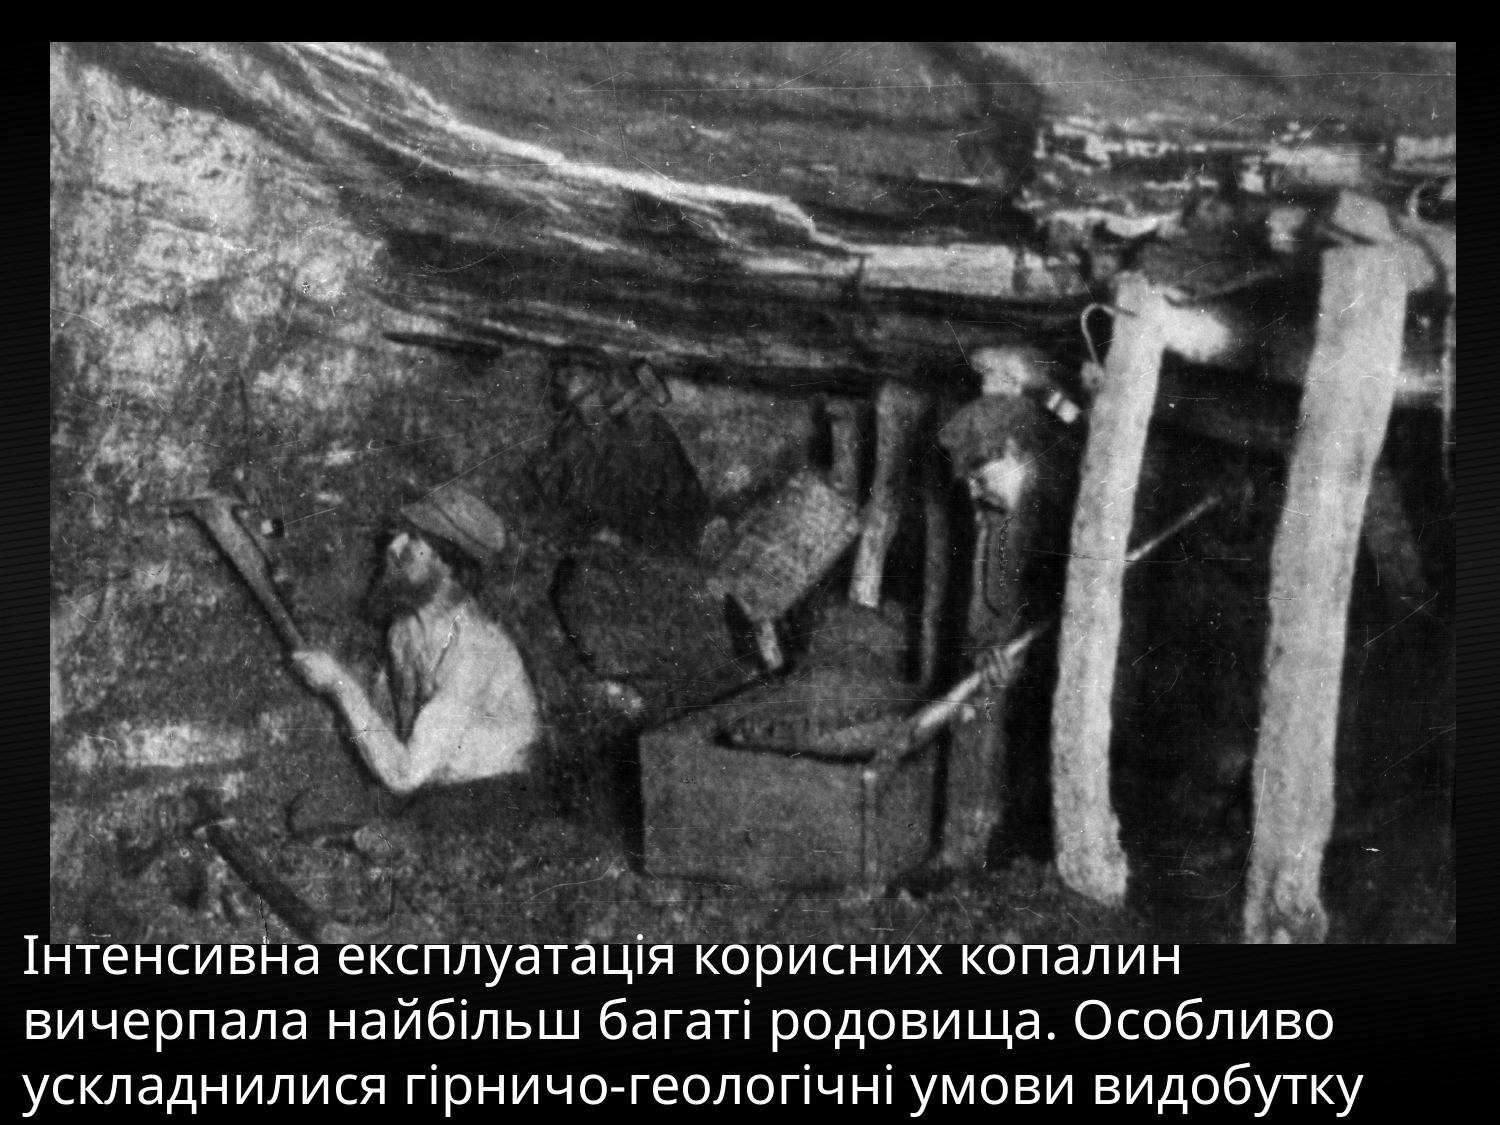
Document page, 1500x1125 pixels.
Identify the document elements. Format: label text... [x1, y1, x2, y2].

text_box Інтенсивна експлуатація корисних копалин вичерпала найбільш багаті родовища. Особливо ускладнилися гірничо-геологічні умови видобутку вугілля [7, 912, 1500, 1125]
picture [0, 0, 1500, 1125]
